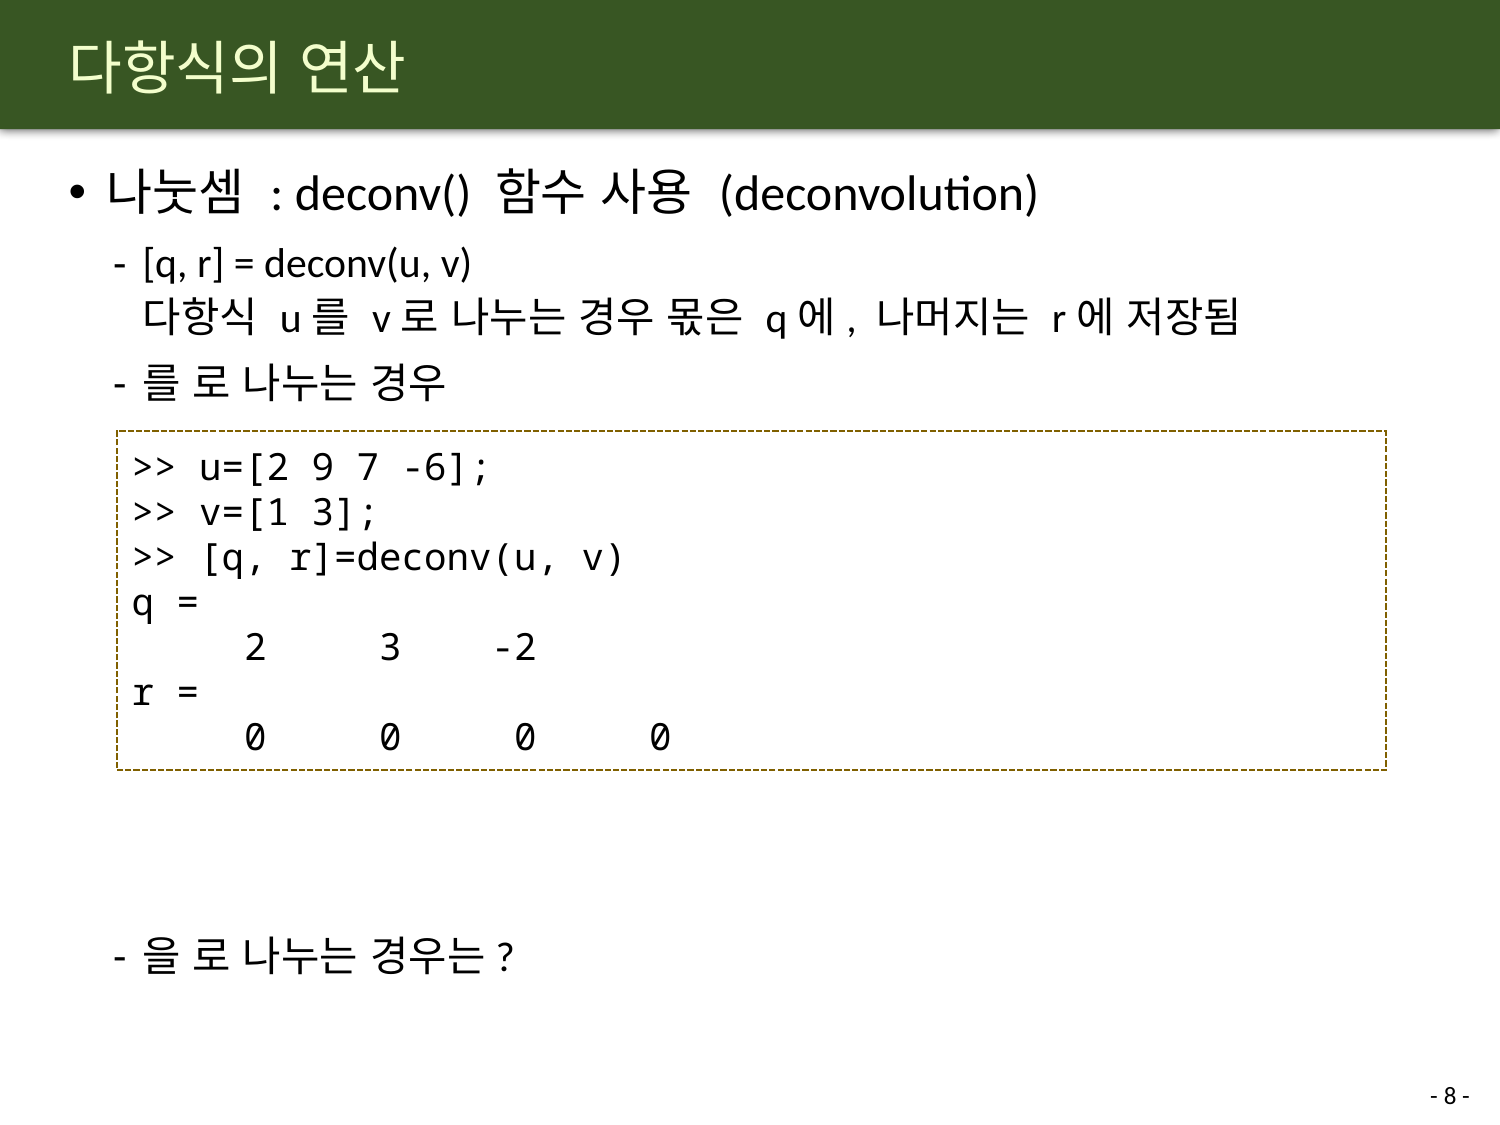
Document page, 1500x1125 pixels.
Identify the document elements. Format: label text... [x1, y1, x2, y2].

text_box >> u=[2 9 7 -6]; >> v=[1 3]; >> [q, r]=deconv(u, v) q = 2 3 -2 r = 0 0 0 0 [116, 430, 1387, 771]
title 다항식의 연산 [53, 18, 1450, 124]
slide_number 8 [1334, 1072, 1485, 1117]
